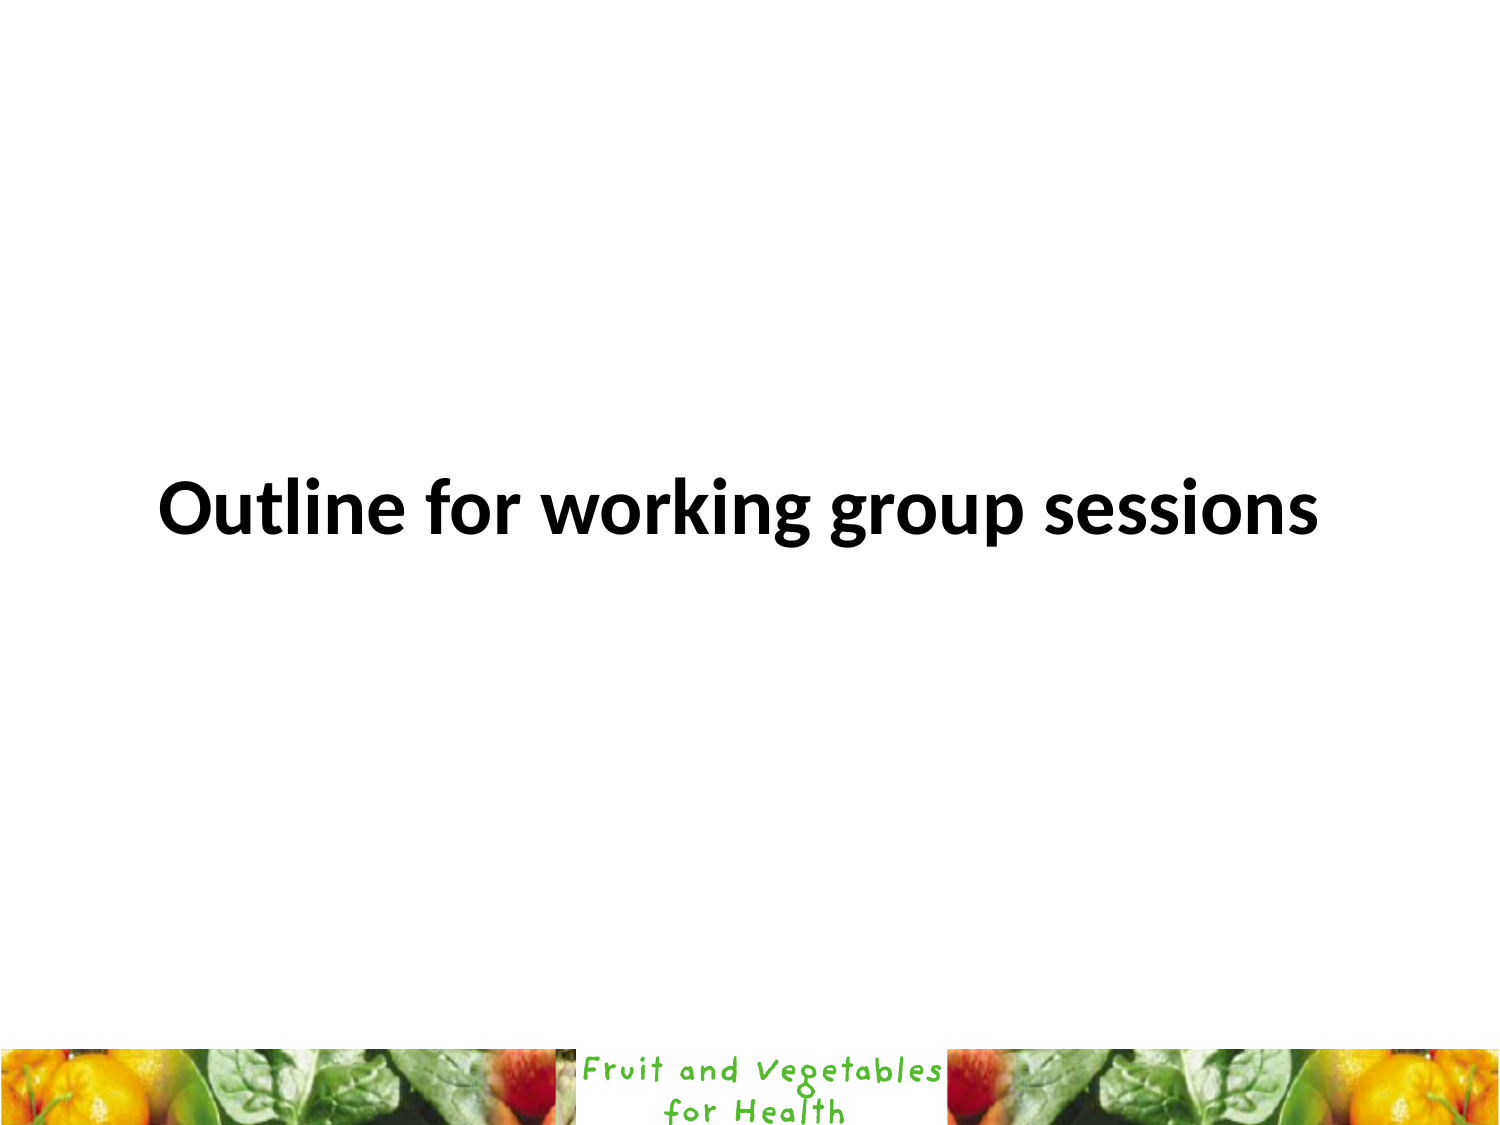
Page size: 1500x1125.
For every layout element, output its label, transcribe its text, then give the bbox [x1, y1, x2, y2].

title Outline for working group sessions [64, 408, 1415, 597]
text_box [1, 1049, 1499, 1125]
